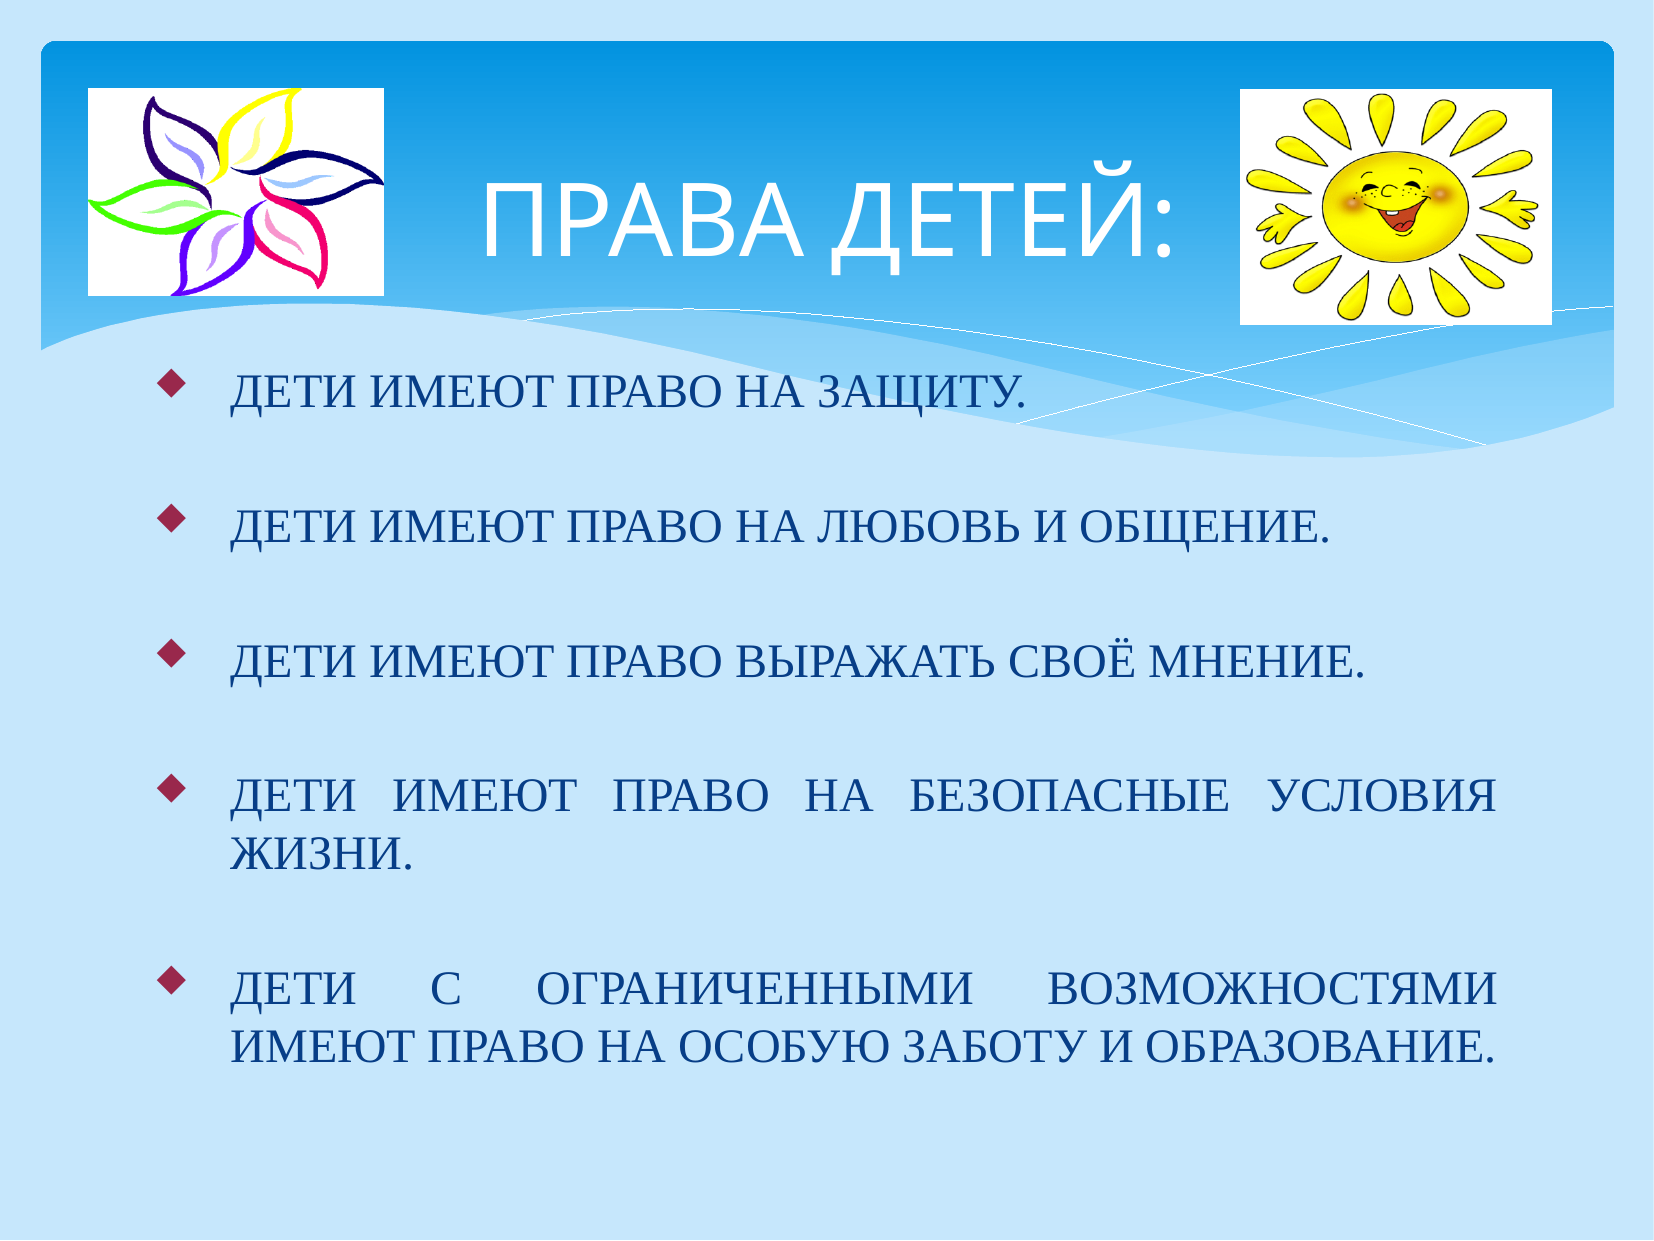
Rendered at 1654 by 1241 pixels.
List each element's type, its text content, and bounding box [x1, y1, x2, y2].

picture [88, 89, 385, 296]
title ПРАВА ДЕТЕЙ: [121, 114, 1234, 322]
list ДЕТИ ИМЕЮТ ПРАВО НА ЗАЩИТУ. ДЕТИ ИМЕЮТ ПРАВО НА ЛЮБОВЬ И ОБЩЕНИЕ. ДЕТИ ИМЕЮТ ПРАВО ВЫРАЖАТЬ СВОЁ МНЕНИЕ. ДЕТИ ИМЕЮТ ПРАВО НА БЕЗОПАСНЫЕ УСЛОВИЯ ЖИЗНИ. ДЕТИ С ОГРАНИЧЕННЫМИ ВОЗМОЖНОСТЯМИ ИМЕЮТ ПРАВО НА ОСОБУЮ ЗАБОТУ И ОБРАЗОВАНИЕ. [134, 350, 1516, 1132]
picture [1239, 90, 1552, 325]
